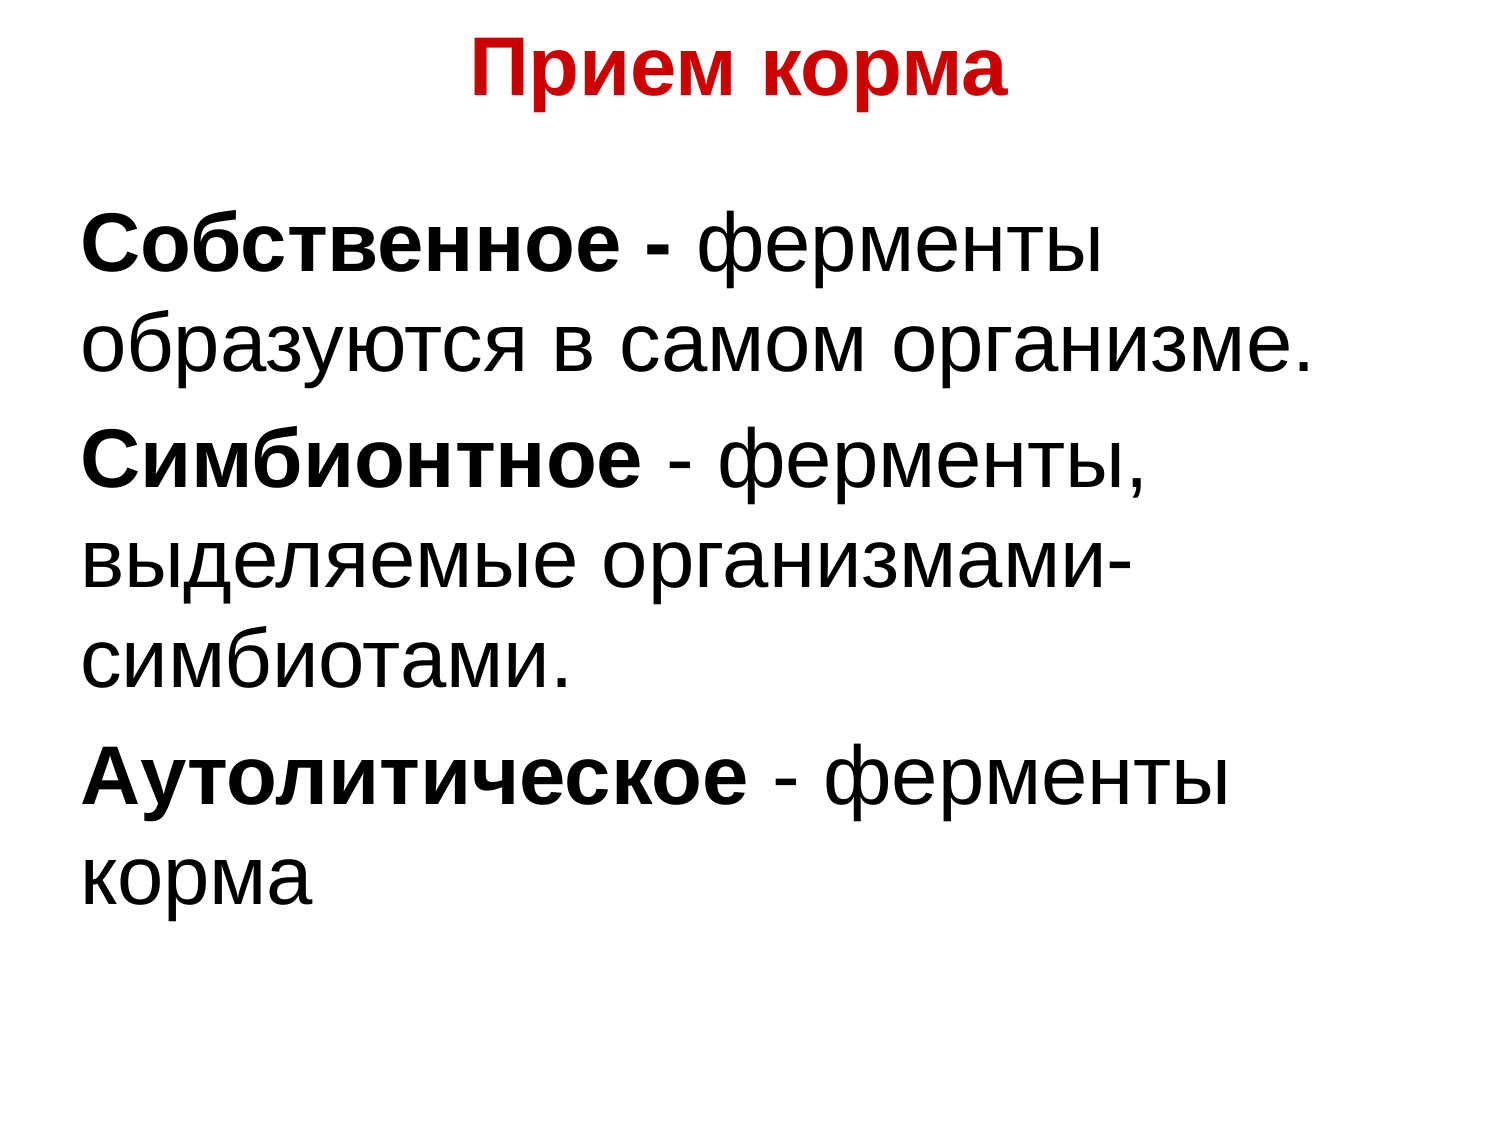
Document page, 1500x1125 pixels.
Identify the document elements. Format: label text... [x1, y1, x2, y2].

list Собственное - ферменты образуются в самом организме. Симбионтное - ферменты, выделяемые организмами-симбиотами. Аутолитическое - ферменты корма [64, 180, 1389, 1024]
title Прием корма [229, 4, 1249, 121]
